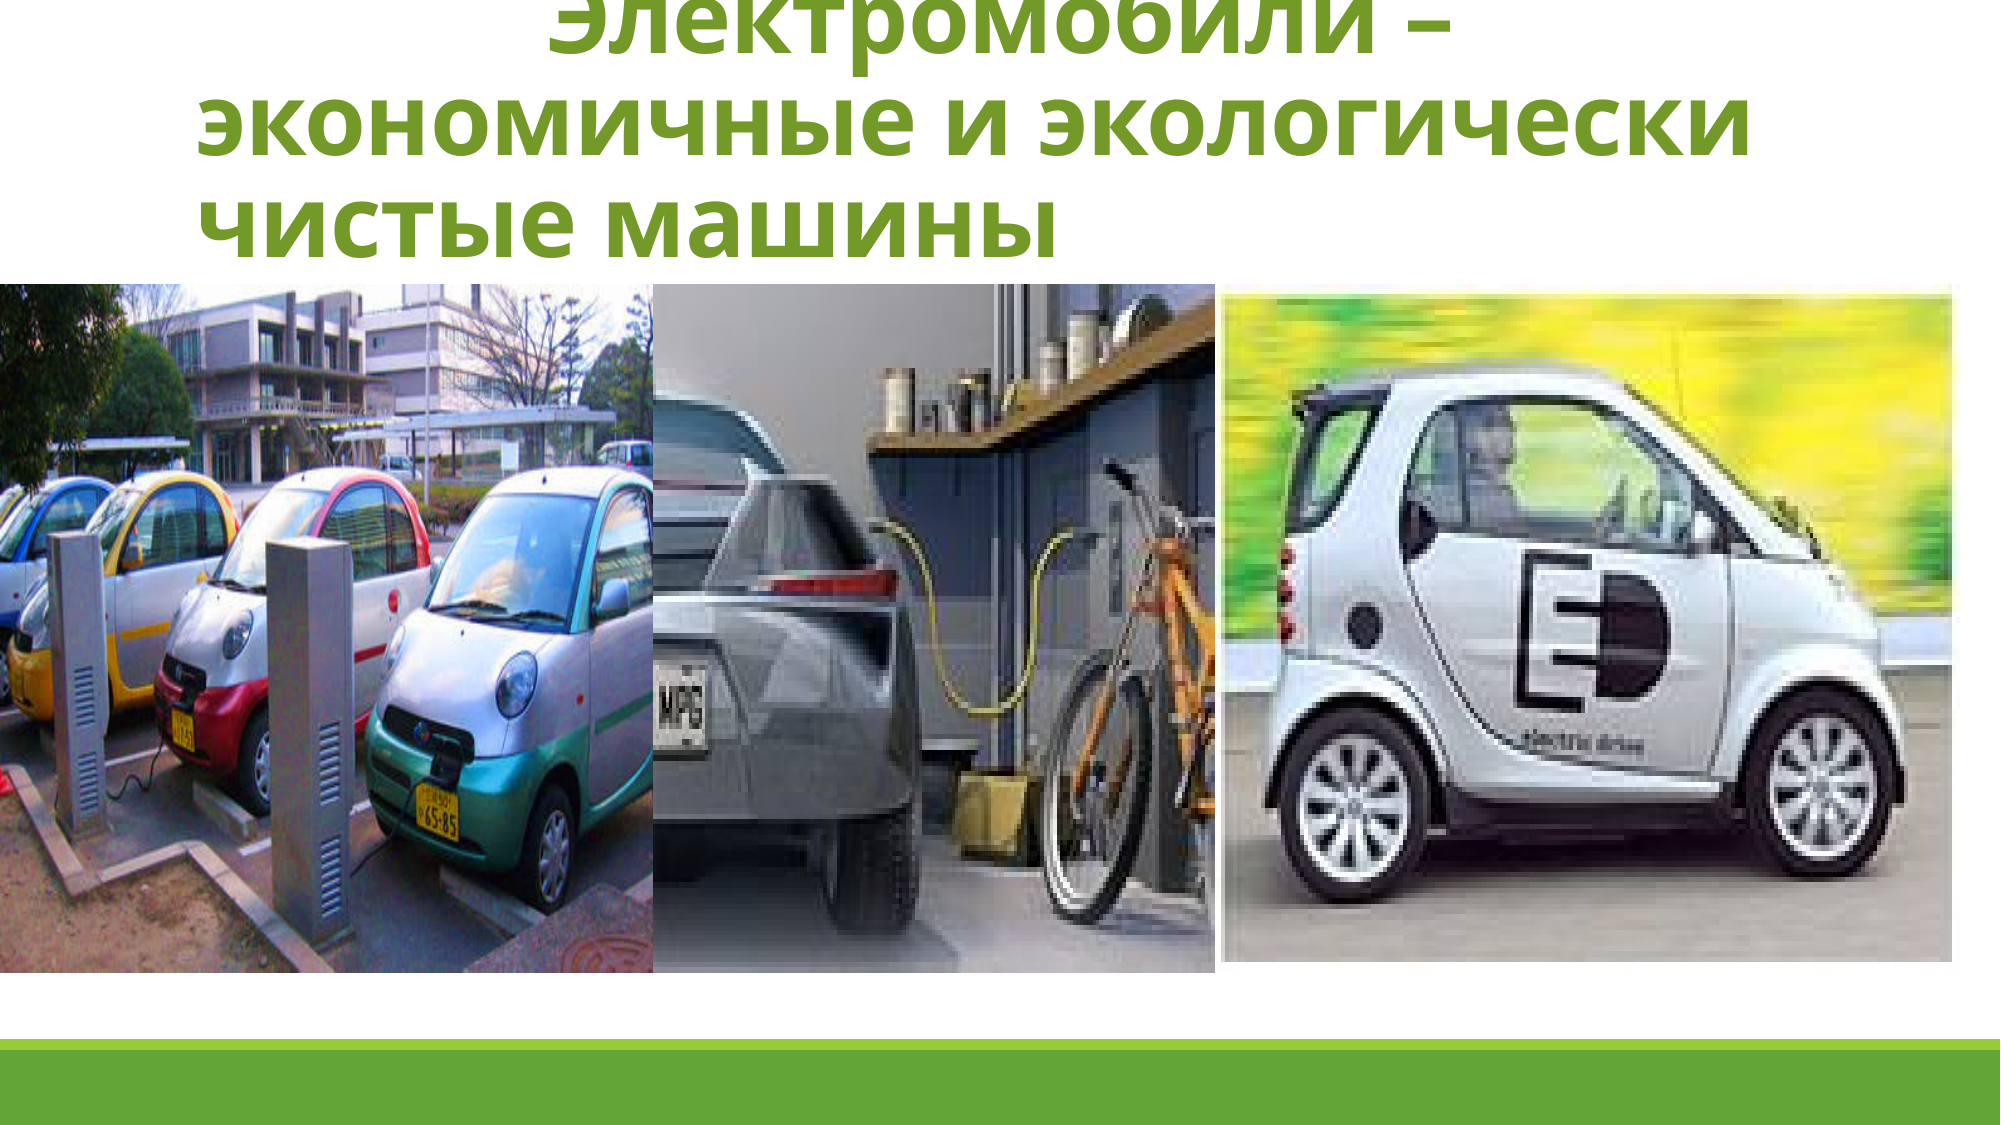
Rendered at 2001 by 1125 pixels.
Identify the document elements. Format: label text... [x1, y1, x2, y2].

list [0, 284, 651, 974]
picture [652, 284, 1961, 974]
title Электромобили – экономичные и экологически чистые машины [180, 47, 1830, 281]
